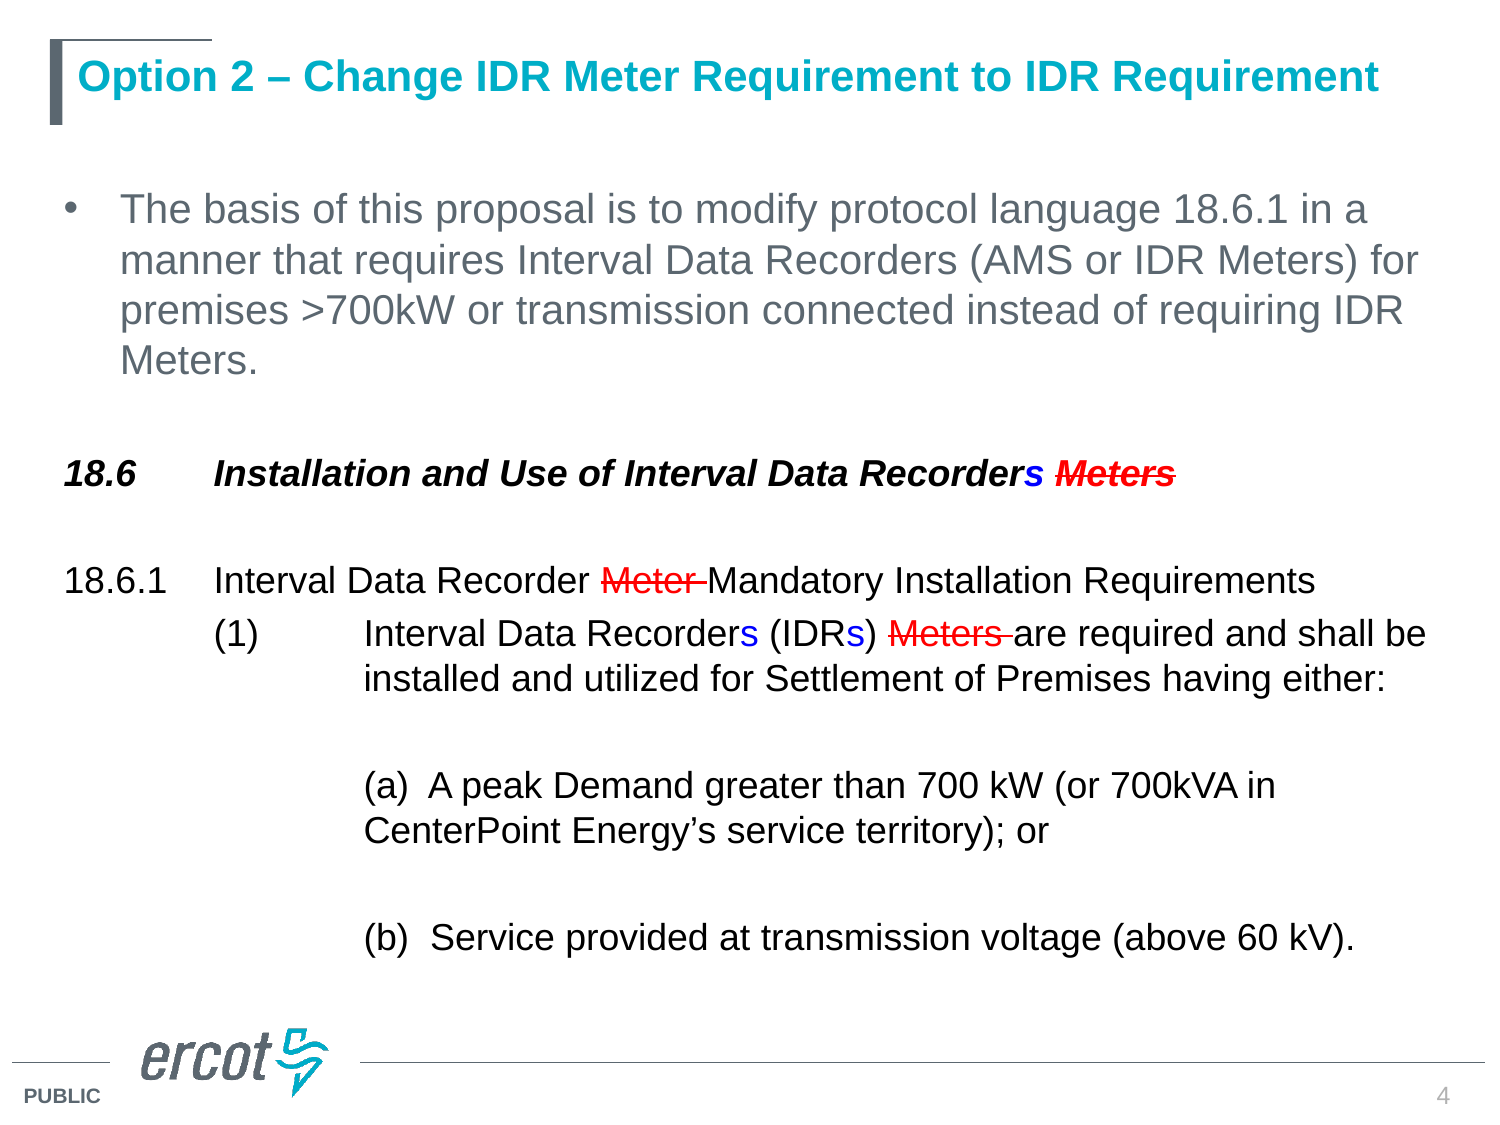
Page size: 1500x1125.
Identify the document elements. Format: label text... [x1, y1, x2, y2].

title Option 2 – Change IDR Meter Requirement to IDR Requirement [62, 39, 1450, 124]
list The basis of this proposal is to modify protocol language 18.6.1 in a manner that requires Interval Data Recorders (AMS or IDR Meters) for premises >700kW or transmission connected instead of requiring IDR Meters. 18.6 Installation and Use of Interval Data Recorders Meters 18.6.1 Interval Data Recorder Meter Mandatory Installation Requirements (1) Interval Data Recorders (IDRs) Meters are required and shall be installed and utilized for Settlement of Premises having either: (a) A peak Demand greater than 700 kW (or 700kVA in CenterPoint Energy’s service territory); or (b) Service provided at transmission voltage (above 60 kV). [48, 174, 1449, 975]
slide_number 4 [1400, 1076, 1488, 1113]
picture [137, 1024, 332, 1100]
